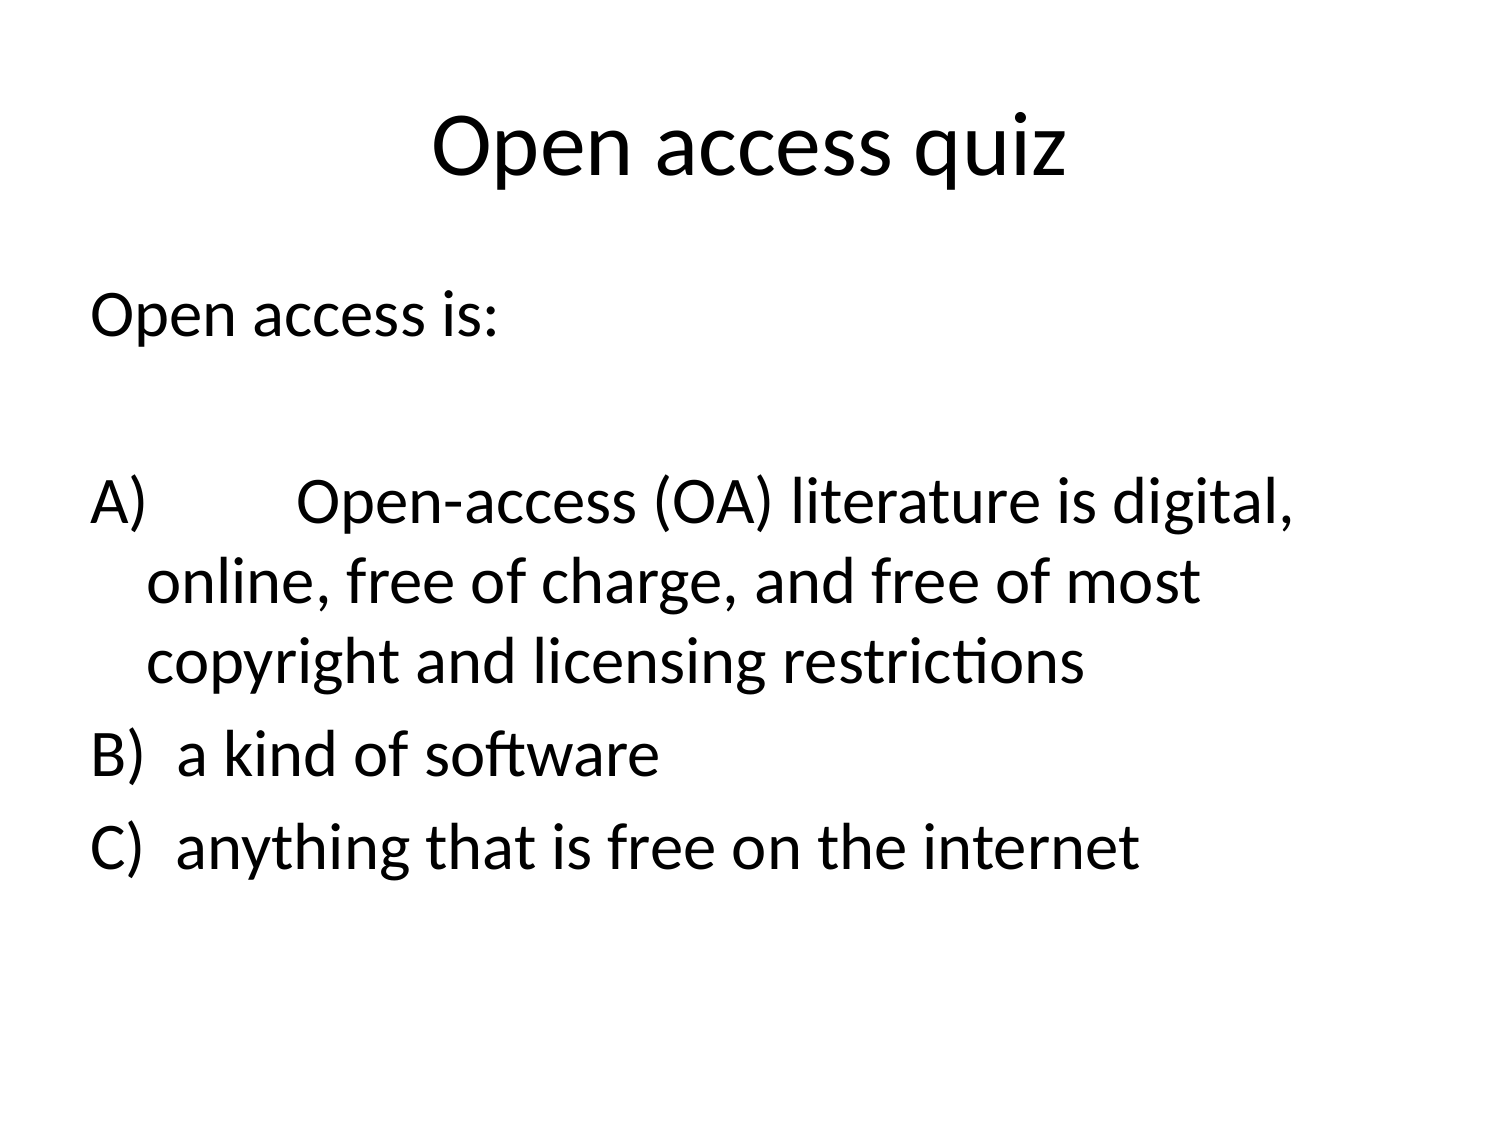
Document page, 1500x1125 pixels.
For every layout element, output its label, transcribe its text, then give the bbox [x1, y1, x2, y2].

title Open access quiz [75, 45, 1425, 233]
list Open access is: A) Open-access (OA) literature is digital, online, free of charge, and free of most copyright and licensing restrictions B) a kind of software C) anything that is free on the internet [75, 262, 1425, 1005]
